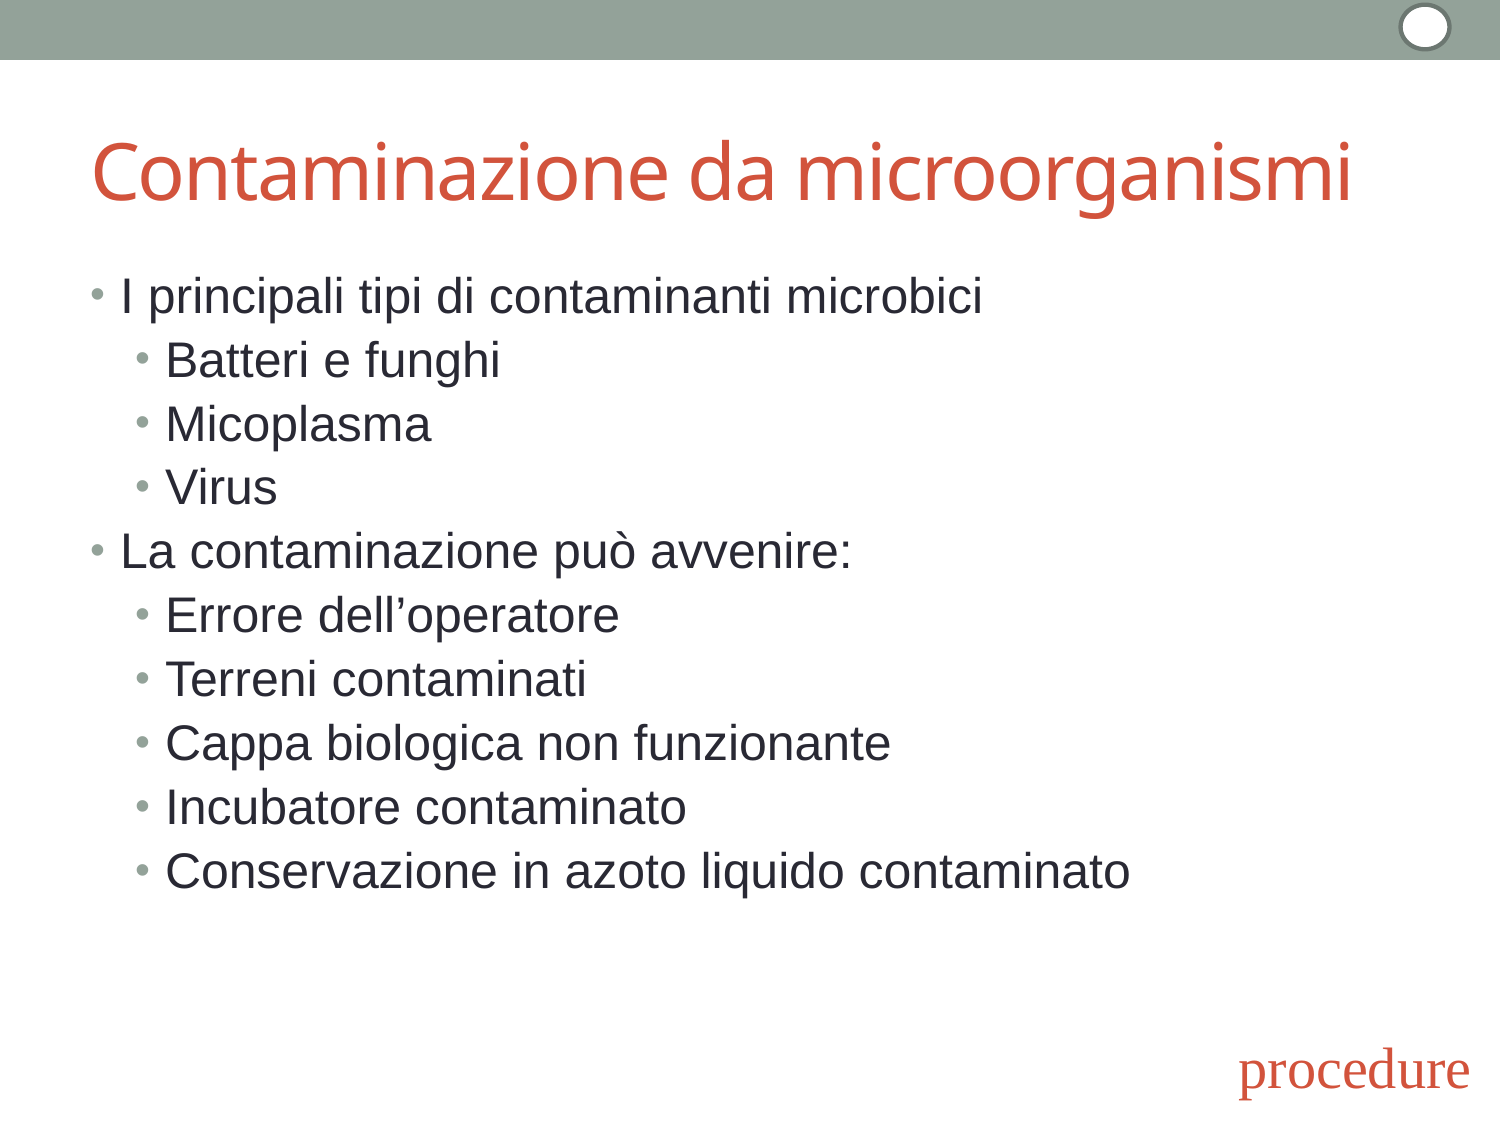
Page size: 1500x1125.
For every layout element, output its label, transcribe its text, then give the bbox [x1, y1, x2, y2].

text_box procedure [1223, 1023, 1487, 1108]
list I principali tipi di contaminanti microbici Batteri e funghi Micoplasma Virus La contaminazione può avvenire: Errore dell’operatore Terreni contaminati Cappa biologica non funzionante Incubatore contaminato Conservazione in azoto liquido contaminato [75, 262, 1425, 1063]
title Contaminazione da microorganismi [75, 87, 1425, 250]
text_box [1398, 2, 1452, 52]
